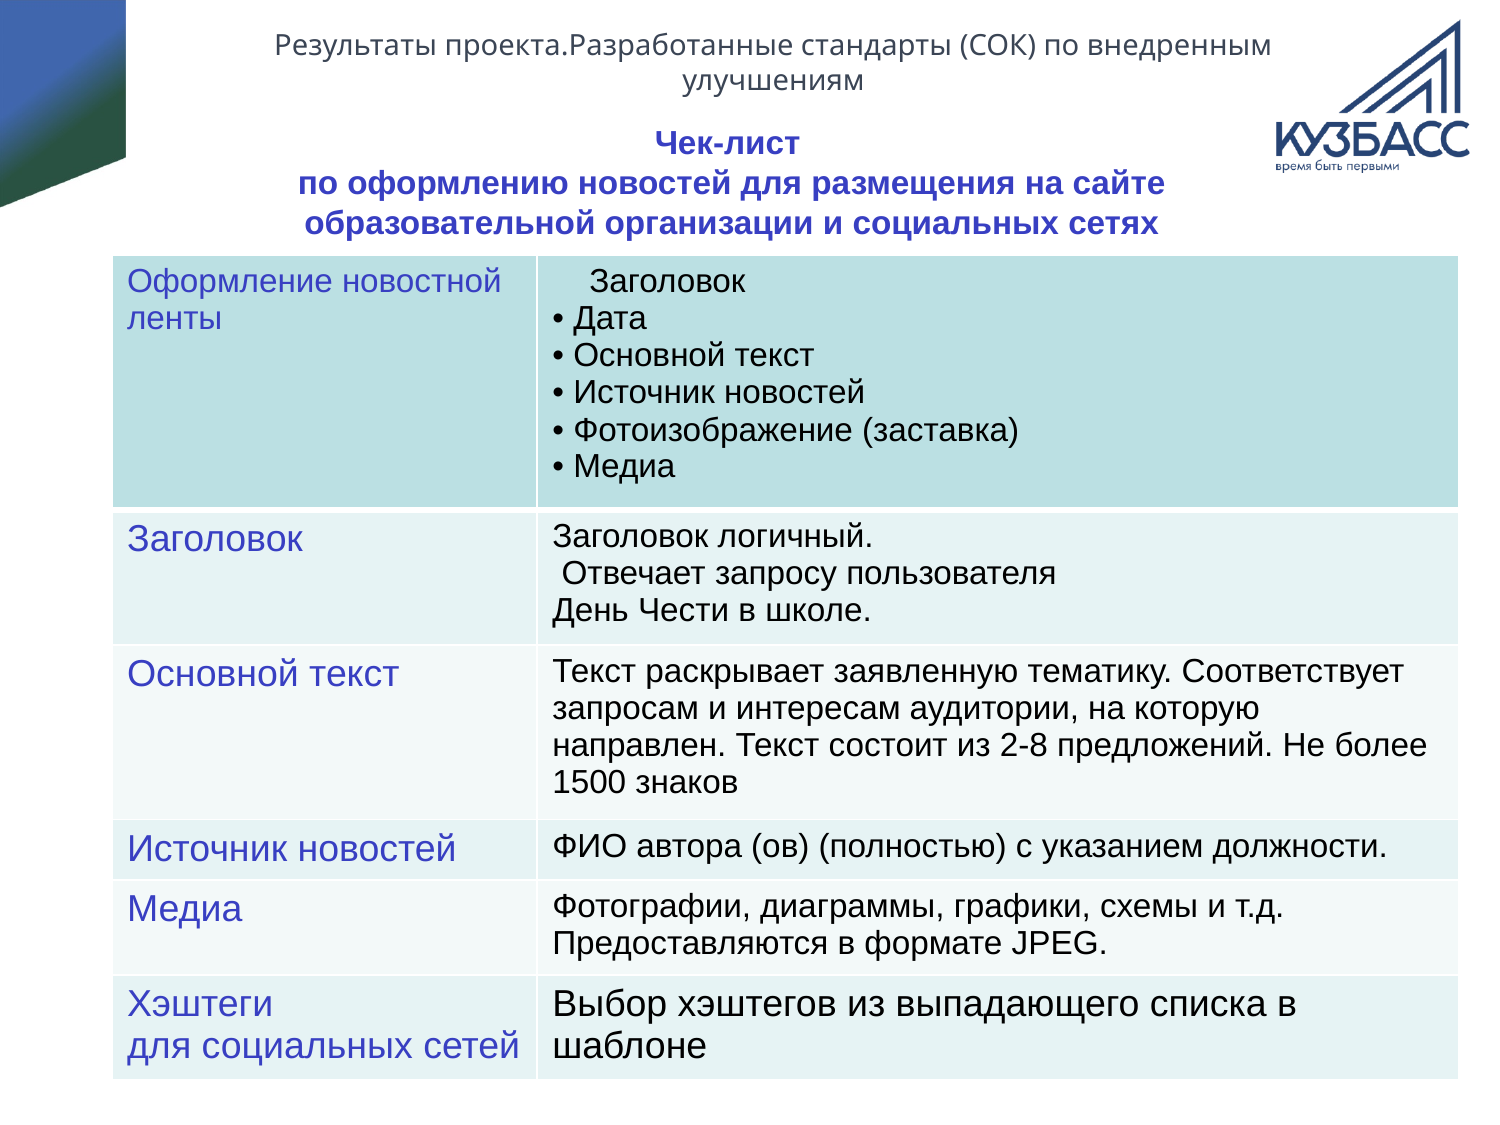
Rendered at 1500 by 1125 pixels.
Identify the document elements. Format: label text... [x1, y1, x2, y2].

table_cell ФИО автора (ов) (полностью) с указанием должности. [538, 820, 1458, 879]
text_box Чек-лист по оформлению новостей для размещения на сайте образовательной организации и социальных сетях [206, 113, 1258, 249]
picture [0, 0, 126, 208]
table_cell Выбор хэштегов из выпадающего списка в шаблоне [538, 976, 1458, 1079]
table_header Оформление новостной ленты [113, 256, 536, 507]
table_cell Текст раскрывает заявленную тематику. Соответствует запросам и интересам аудитории, на которую направлен. Текст состоит из 2-8 предложений. Не более 1500 знаков [538, 646, 1458, 819]
title Результаты проекта.Разработанные стандарты (СОК) по внедренным улучшениям [193, 19, 1355, 151]
table_cell Заголовок [113, 513, 536, 644]
table_header Заголовок • Дата • Основной текст • Источник новостей • Фотоизображение (заставка) • Медиа [538, 256, 1458, 507]
table_cell Хэштеги для социальных сетей [113, 976, 536, 1079]
picture [1276, 19, 1470, 173]
table_cell Медиа [113, 881, 536, 974]
table_cell Источник новостей [113, 820, 536, 879]
table_cell Фотографии, диаграммы, графики, схемы и т.д. Предоставляются в формате JPEG. [538, 881, 1458, 974]
table_cell Заголовок логичный. Отвечает запросу пользователя День Чести в школе. [538, 513, 1458, 644]
table_cell Основной текст [113, 646, 536, 819]
